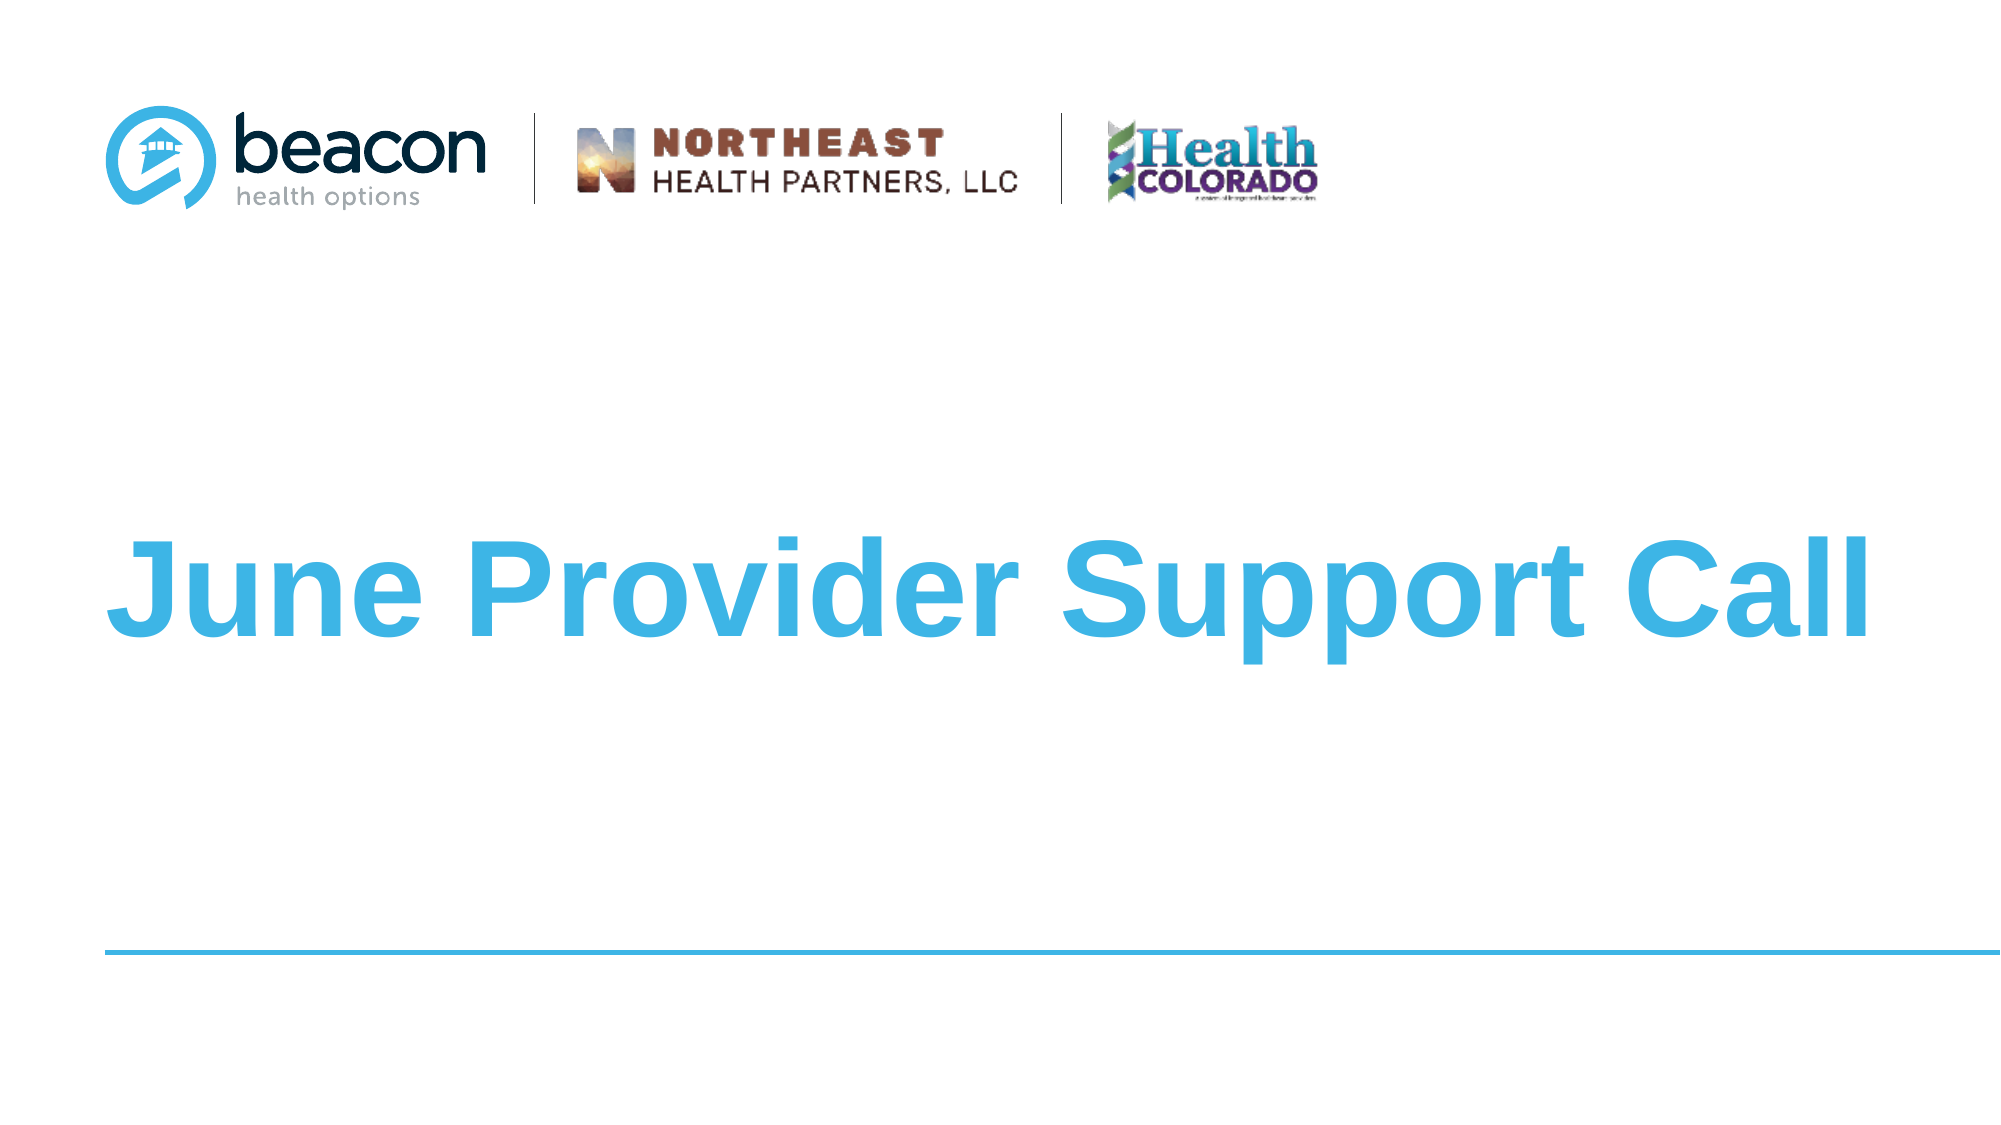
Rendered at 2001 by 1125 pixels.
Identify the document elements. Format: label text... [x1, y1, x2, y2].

picture [567, 114, 1026, 210]
picture [1107, 118, 1319, 205]
list June Provider Support Call [105, 306, 1900, 832]
